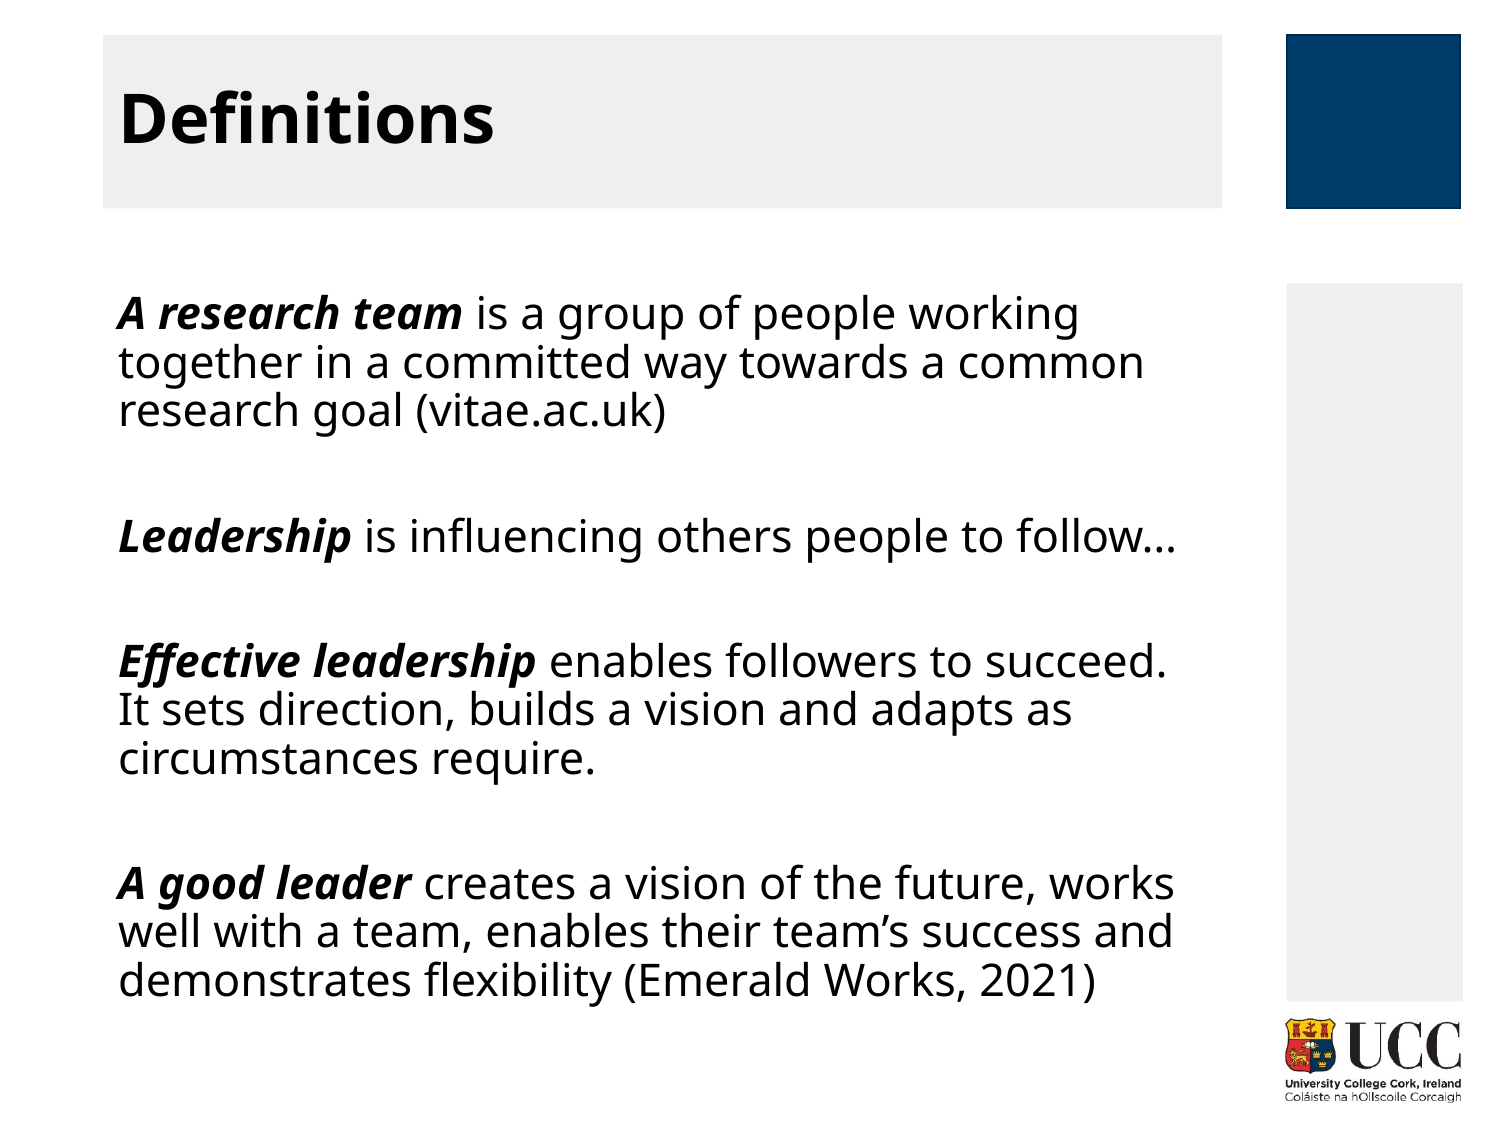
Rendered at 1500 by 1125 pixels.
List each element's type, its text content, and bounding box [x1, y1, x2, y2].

list A research team is a group of people working together in a committed way towards a common research goal (vitae.ac.uk) Leadership is influencing others people to follow… Effective leadership enables followers to succeed. It sets direction, builds a vision and adapts as circumstances require. A good leader creates a vision of the future, works well with a team, enables their team’s success and demonstrates flexibility (Emerald Works, 2021) [103, 283, 1223, 1091]
title Definitions [103, 34, 1223, 209]
picture [1283, 1017, 1463, 1103]
